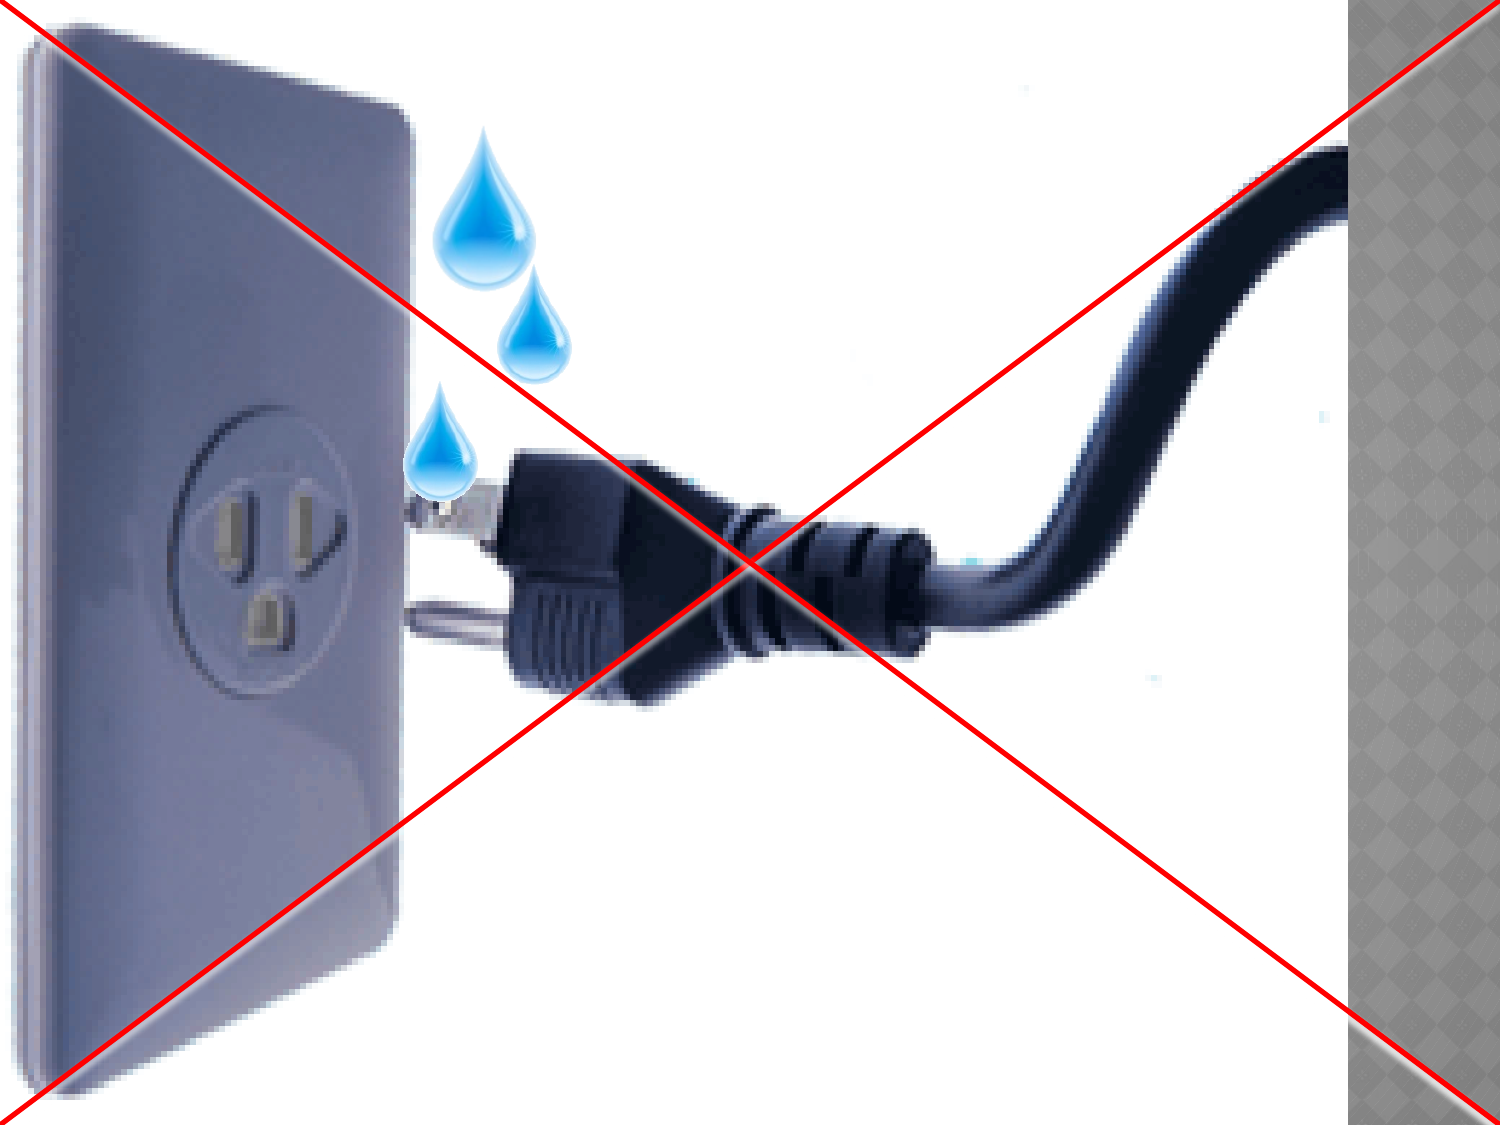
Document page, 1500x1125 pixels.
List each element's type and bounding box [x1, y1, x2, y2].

text_box [0, 0, 1500, 1125]
picture [386, 257, 590, 521]
